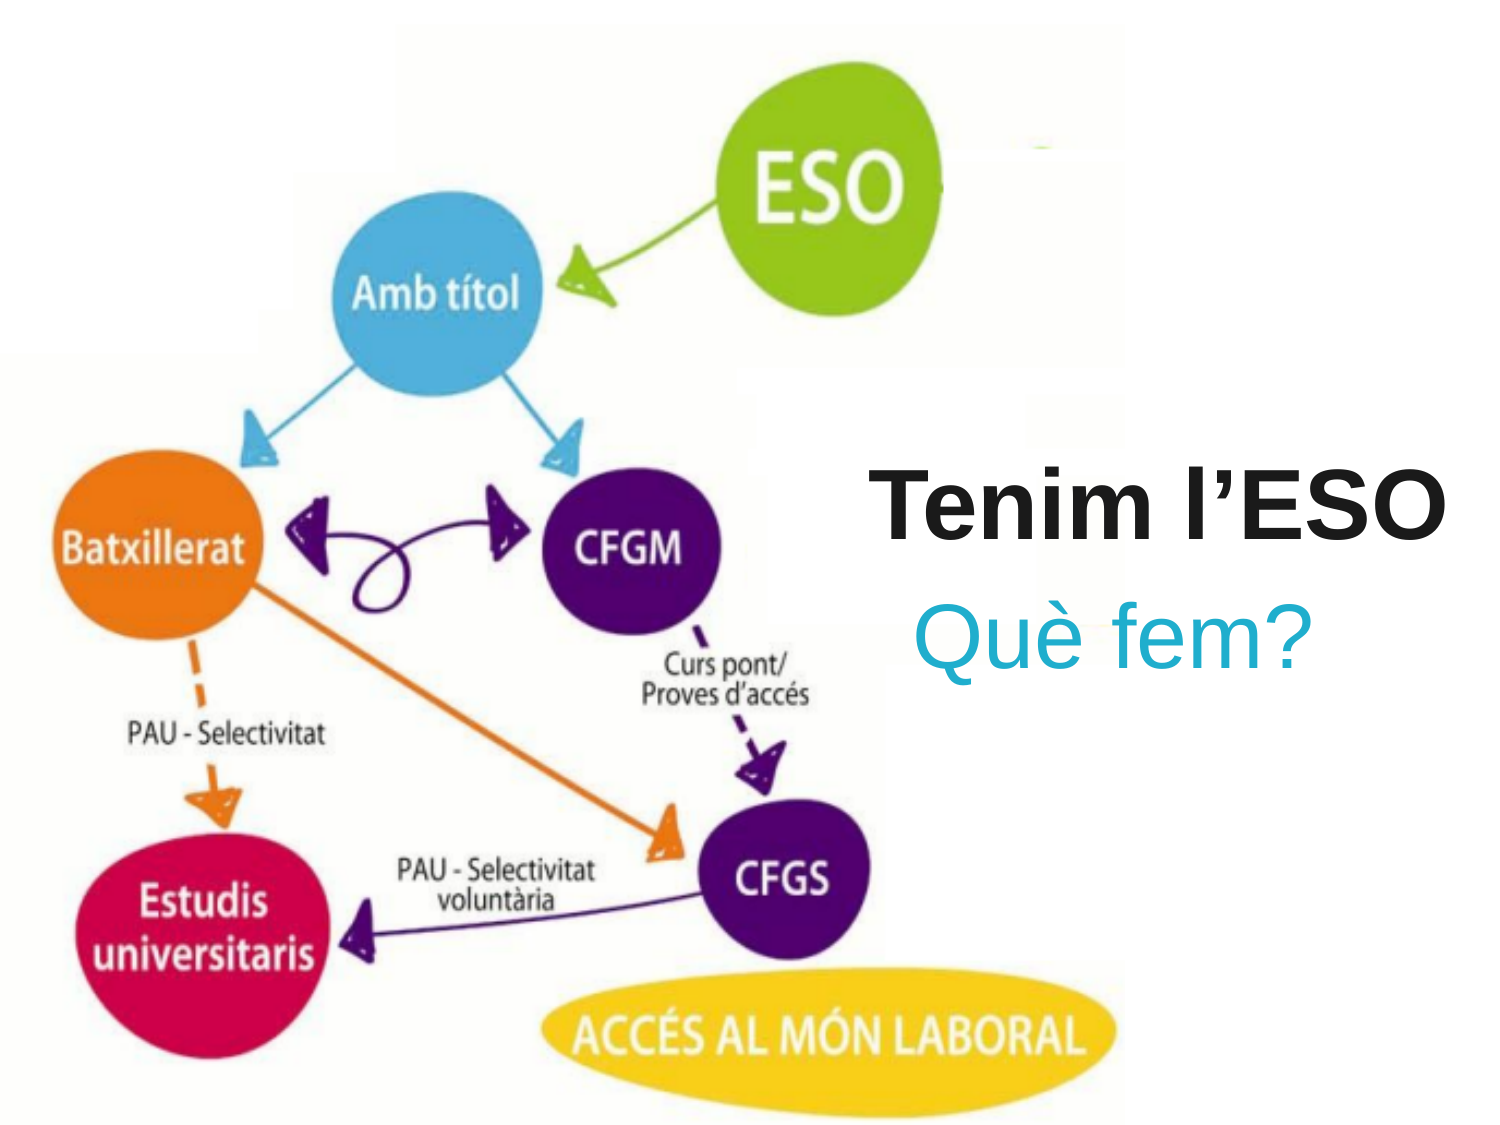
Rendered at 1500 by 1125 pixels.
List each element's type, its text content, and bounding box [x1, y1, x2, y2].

picture [0, 0, 1126, 1125]
title Tenim l’ESO [1129, 384, 1500, 568]
list Què fem? [1129, 552, 1390, 792]
